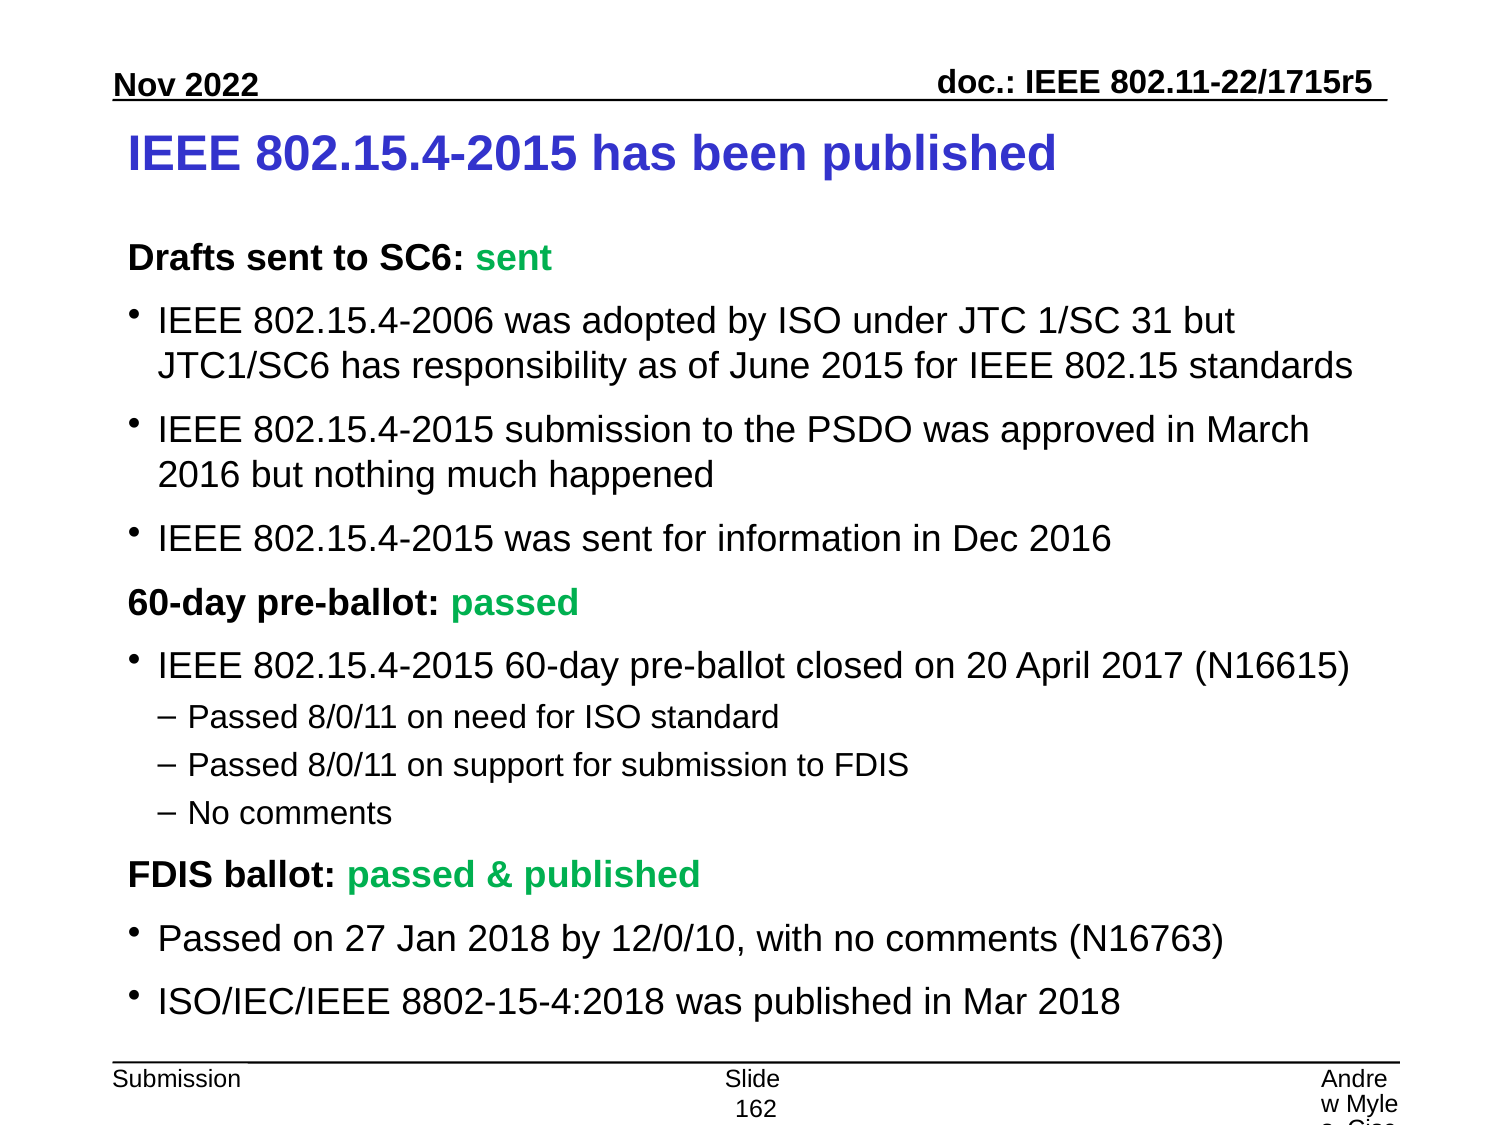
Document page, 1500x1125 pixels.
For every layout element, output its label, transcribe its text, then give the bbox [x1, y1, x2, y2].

title IEEE 802.15.4-2015 has been published [112, 112, 1388, 224]
list Drafts sent to SC6: sent IEEE 802.15.4-2006 was adopted by ISO under JTC 1/SC 31 but JTC1/SC6 has responsibility as of June 2015 for IEEE 802.15 standards IEEE 802.15.4-2015 submission to the PSDO was approved in March 2016 but nothing much happened IEEE 802.15.4-2015 was sent for information in Dec 2016 60-day pre-ballot: passed IEEE 802.15.4-2015 60-day pre-ballot closed on 20 April 2017 (N16615) Passed 8/0/11 on need for ISO standard Passed 8/0/11 on support for submission to FDIS No comments FDIS ballot: passed & published Passed on 27 Jan 2018 by 12/0/10, with no comments (N16763) ISO/IEC/IEEE 8802-15-4:2018 was published in Mar 2018 [112, 224, 1388, 900]
footer Andrew Myles, Cisco [1320, 1061, 1402, 1093]
slide_number Slide 162 [709, 1061, 803, 1093]
